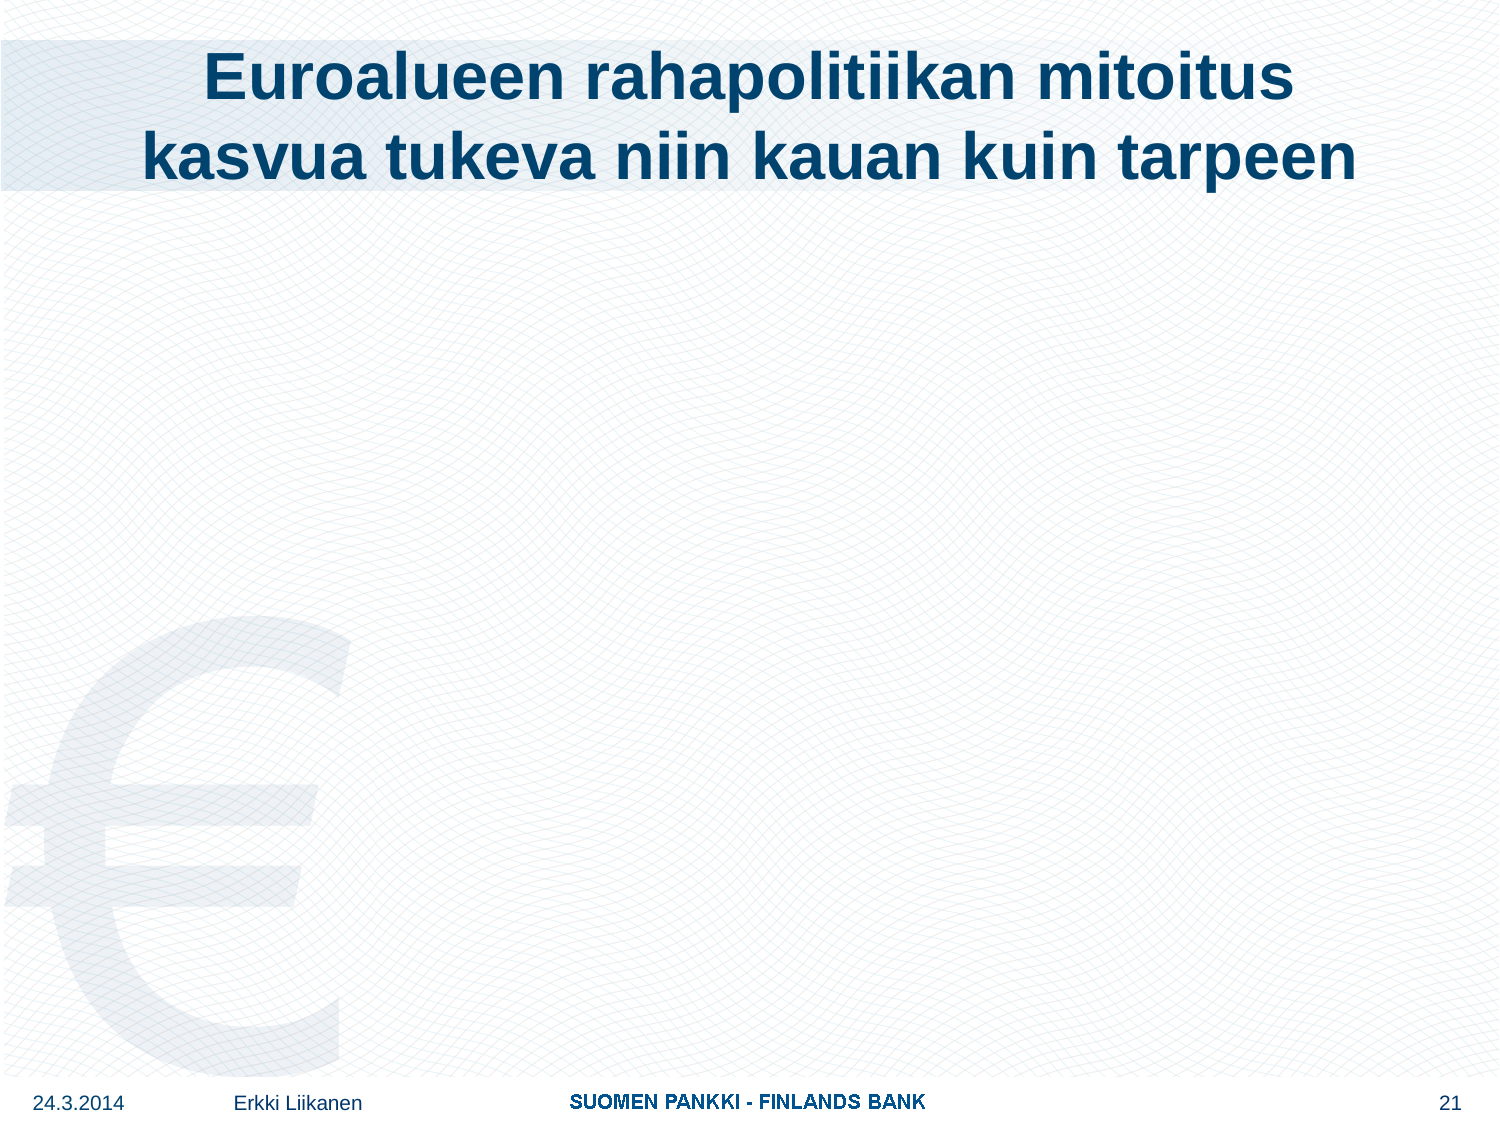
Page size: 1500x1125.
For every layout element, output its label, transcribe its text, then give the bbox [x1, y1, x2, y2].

title Euroalueen rahapolitiikan mitoitus kasvua tukeva niin kauan kuin tarpeen [87, 18, 1413, 169]
slide_number 21 [1316, 1074, 1478, 1125]
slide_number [17, 1074, 207, 1125]
picture [0, 0, 1500, 1125]
footer Erkki Liikanen [218, 1096, 526, 1125]
